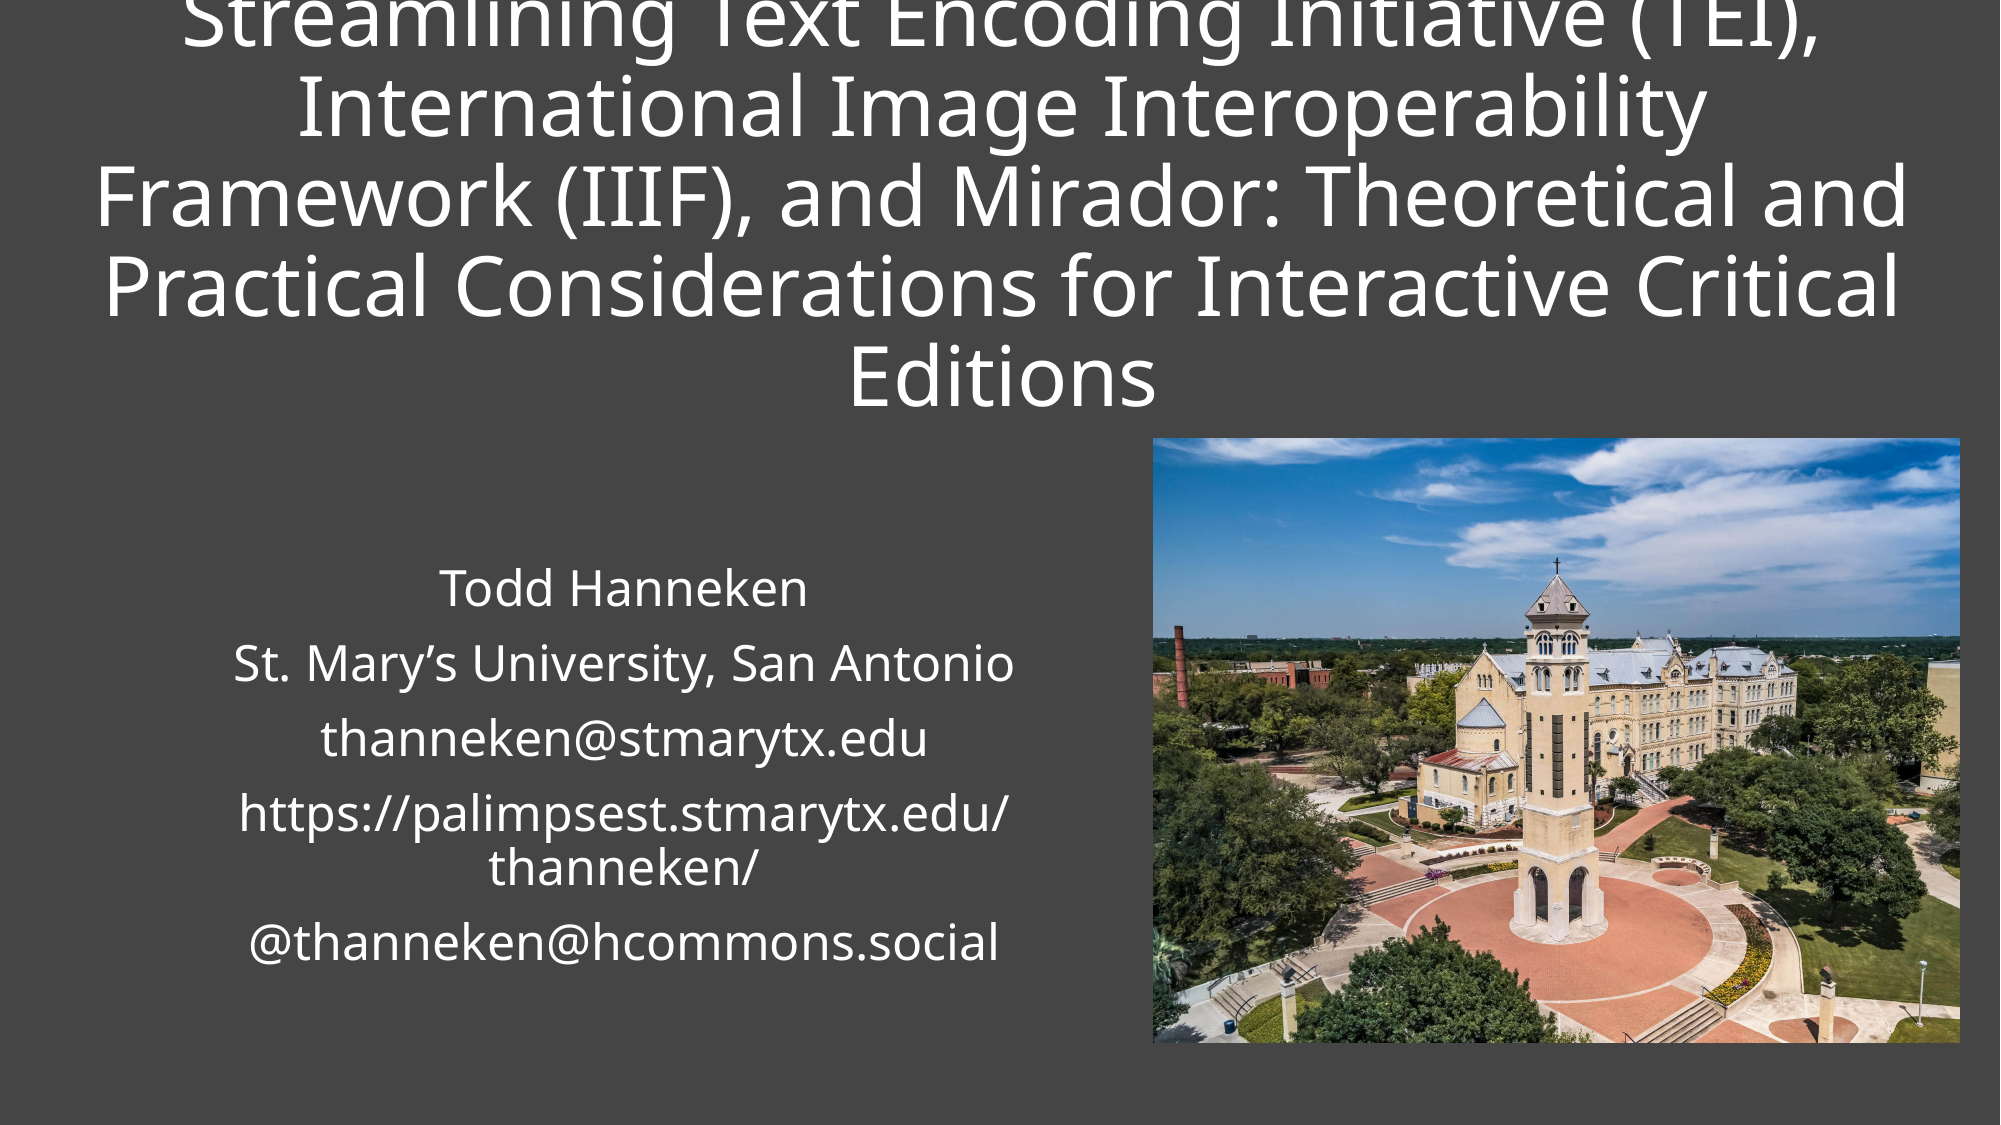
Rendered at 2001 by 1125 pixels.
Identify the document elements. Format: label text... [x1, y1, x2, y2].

picture [1152, 437, 1960, 1043]
subtitle Todd Hanneken St. Mary’s University, San Antonio thanneken@stmarytx.edu https://palimpsest.stmarytx.edu/thanneken/ @thanneken@hcommons.social [96, 556, 1152, 967]
title Streamlining Text Encoding Initiative (TEI), International Image Interoperability Framework (IIIF), and Mirador: Theoretical and Practical Considerations for Interactive Critical Editions [66, 42, 1941, 432]
